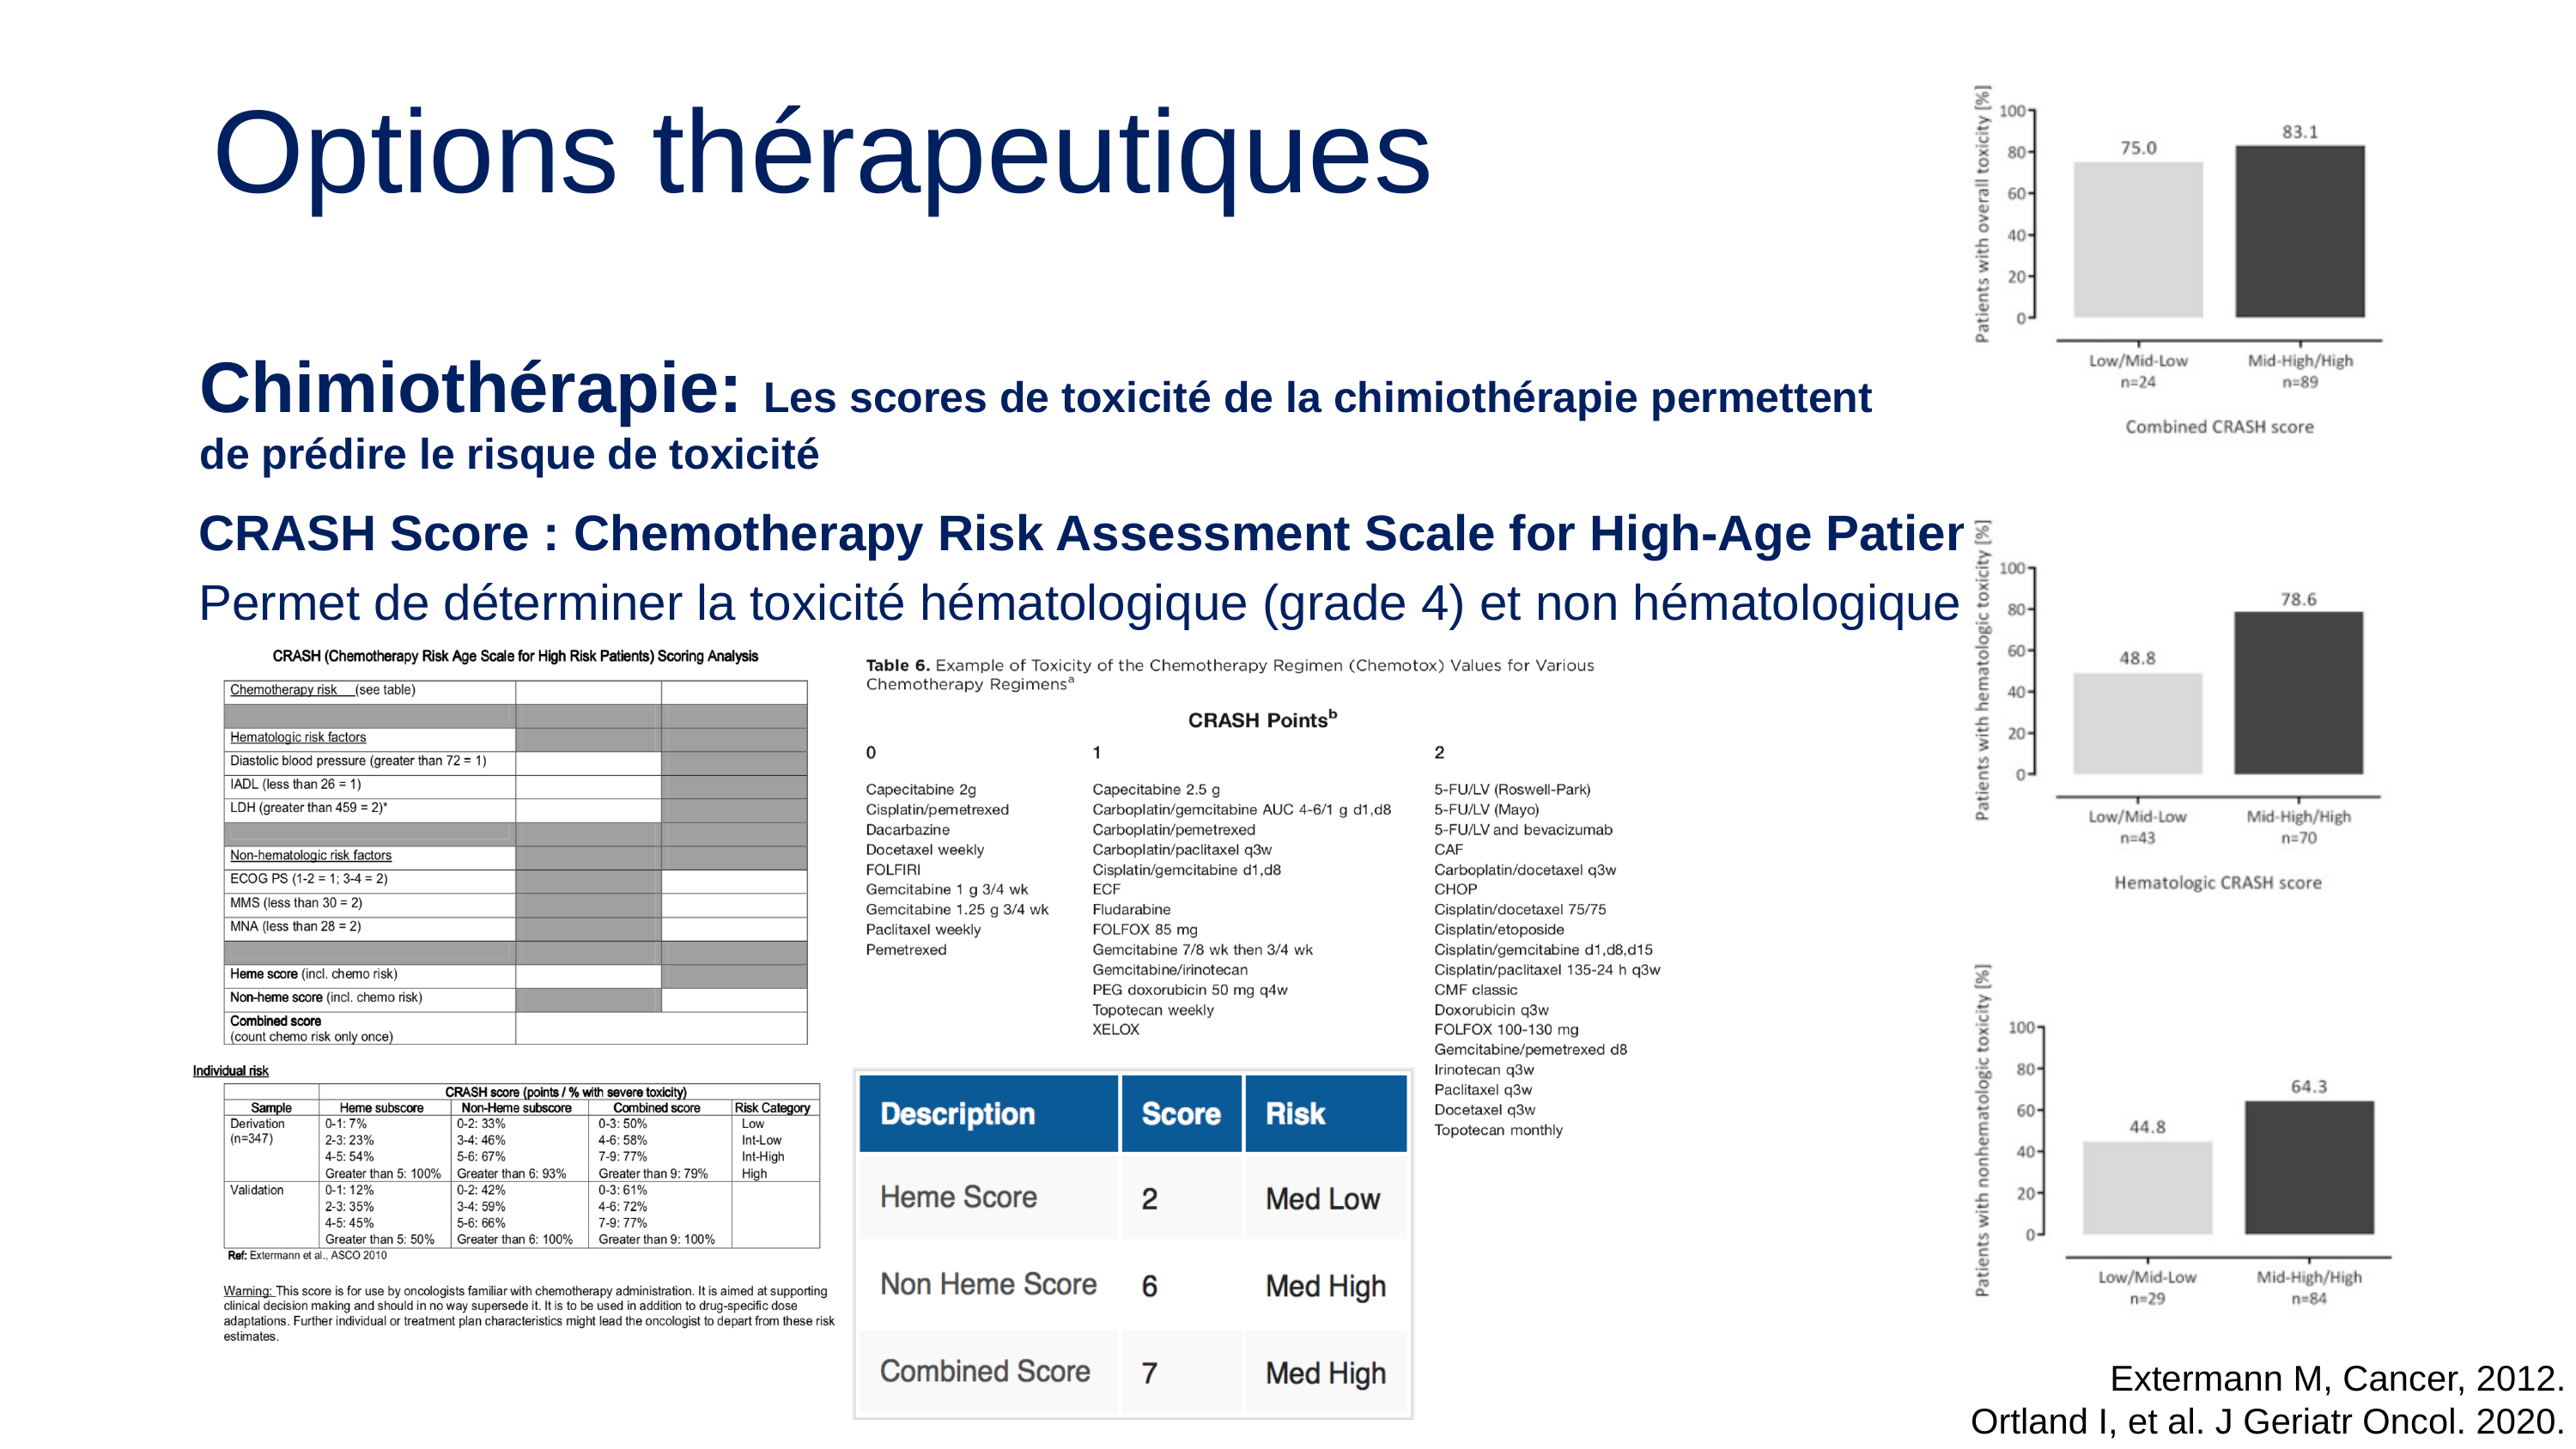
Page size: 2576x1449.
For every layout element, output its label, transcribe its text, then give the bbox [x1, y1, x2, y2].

text_box Chimiothérapie: Les scores de toxicité de la chimiothérapie permettent de prédire le risque de toxicité [186, 334, 1932, 465]
title Options thérapeutiques [186, 69, 2576, 240]
text_box CRASH Score : Chemotherapy Risk Assessment Scale for High-Age Patients Permet de déterminer la toxicité hématologique (grade 4) et non hématologique (grades 3 ou 4) [141, 465, 1964, 687]
picture [1964, 76, 2424, 1317]
text_box [87, 1236, 551, 1359]
picture [186, 624, 1680, 1420]
text_box Extermann M, Cancer, 2012. Ortland I, et al. J Geriatr Oncol. 2020. [1285, 1349, 2576, 1448]
